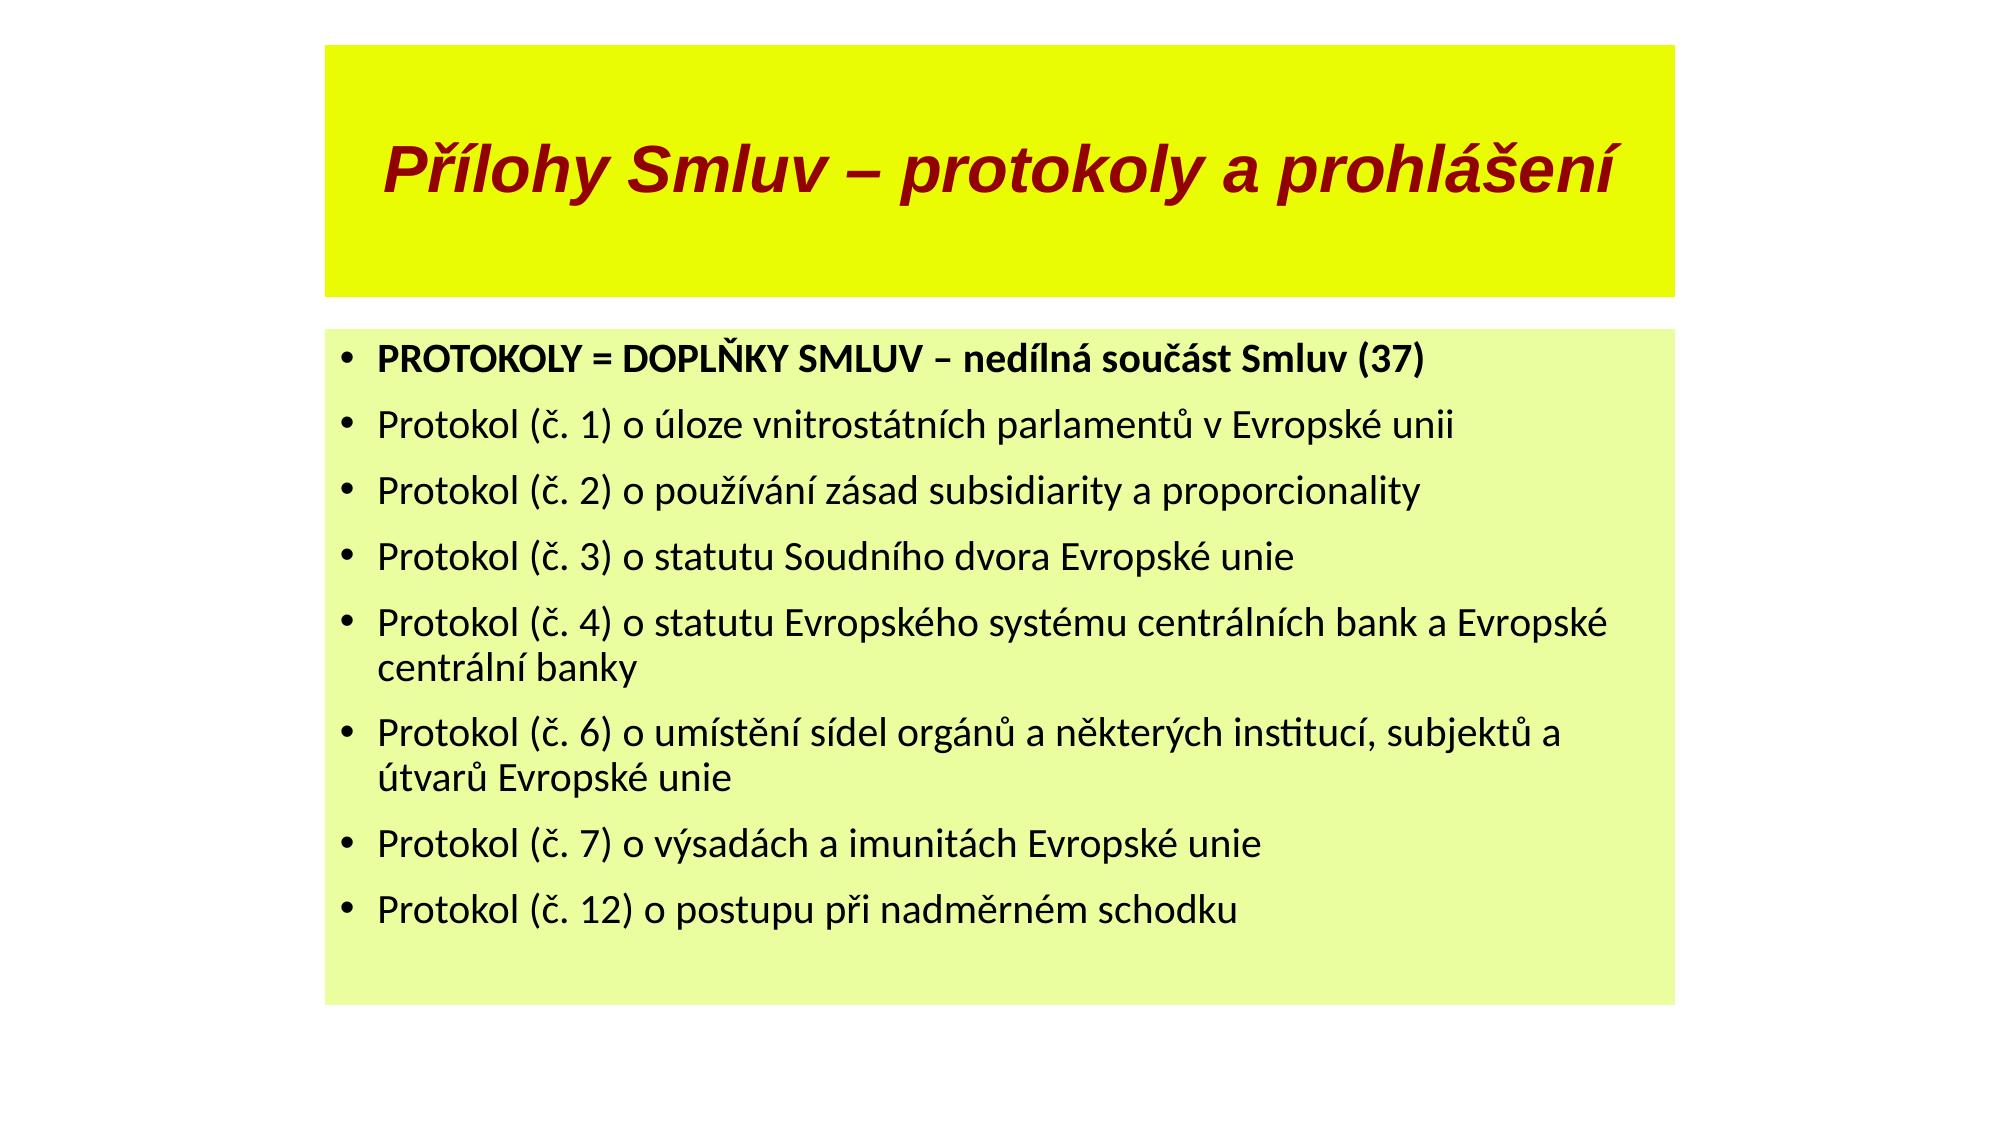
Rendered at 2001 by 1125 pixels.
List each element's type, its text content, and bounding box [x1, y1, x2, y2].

list PROTOKOLY = DOPLŇKY SMLUV – nedílná součást Smluv (37) Protokol (č. 1) o úloze vnitrostátních parlamentů v Evropské unii Protokol (č. 2) o používání zásad subsidiarity a proporcionality Protokol (č. 3) o statutu Soudního dvora Evropské unie Protokol (č. 4) o statutu Evropského systému centrálních bank a Evropské centrální banky Protokol (č. 6) o umístění sídel orgánů a některých institucí, subjektů a útvarů Evropské unie Protokol (č. 7) o výsadách a imunitách Evropské unie Protokol (č. 12) o postupu při nadměrném schodku [324, 329, 1675, 1005]
title Přílohy Smluv – protokoly a prohlášení [324, 45, 1675, 298]
